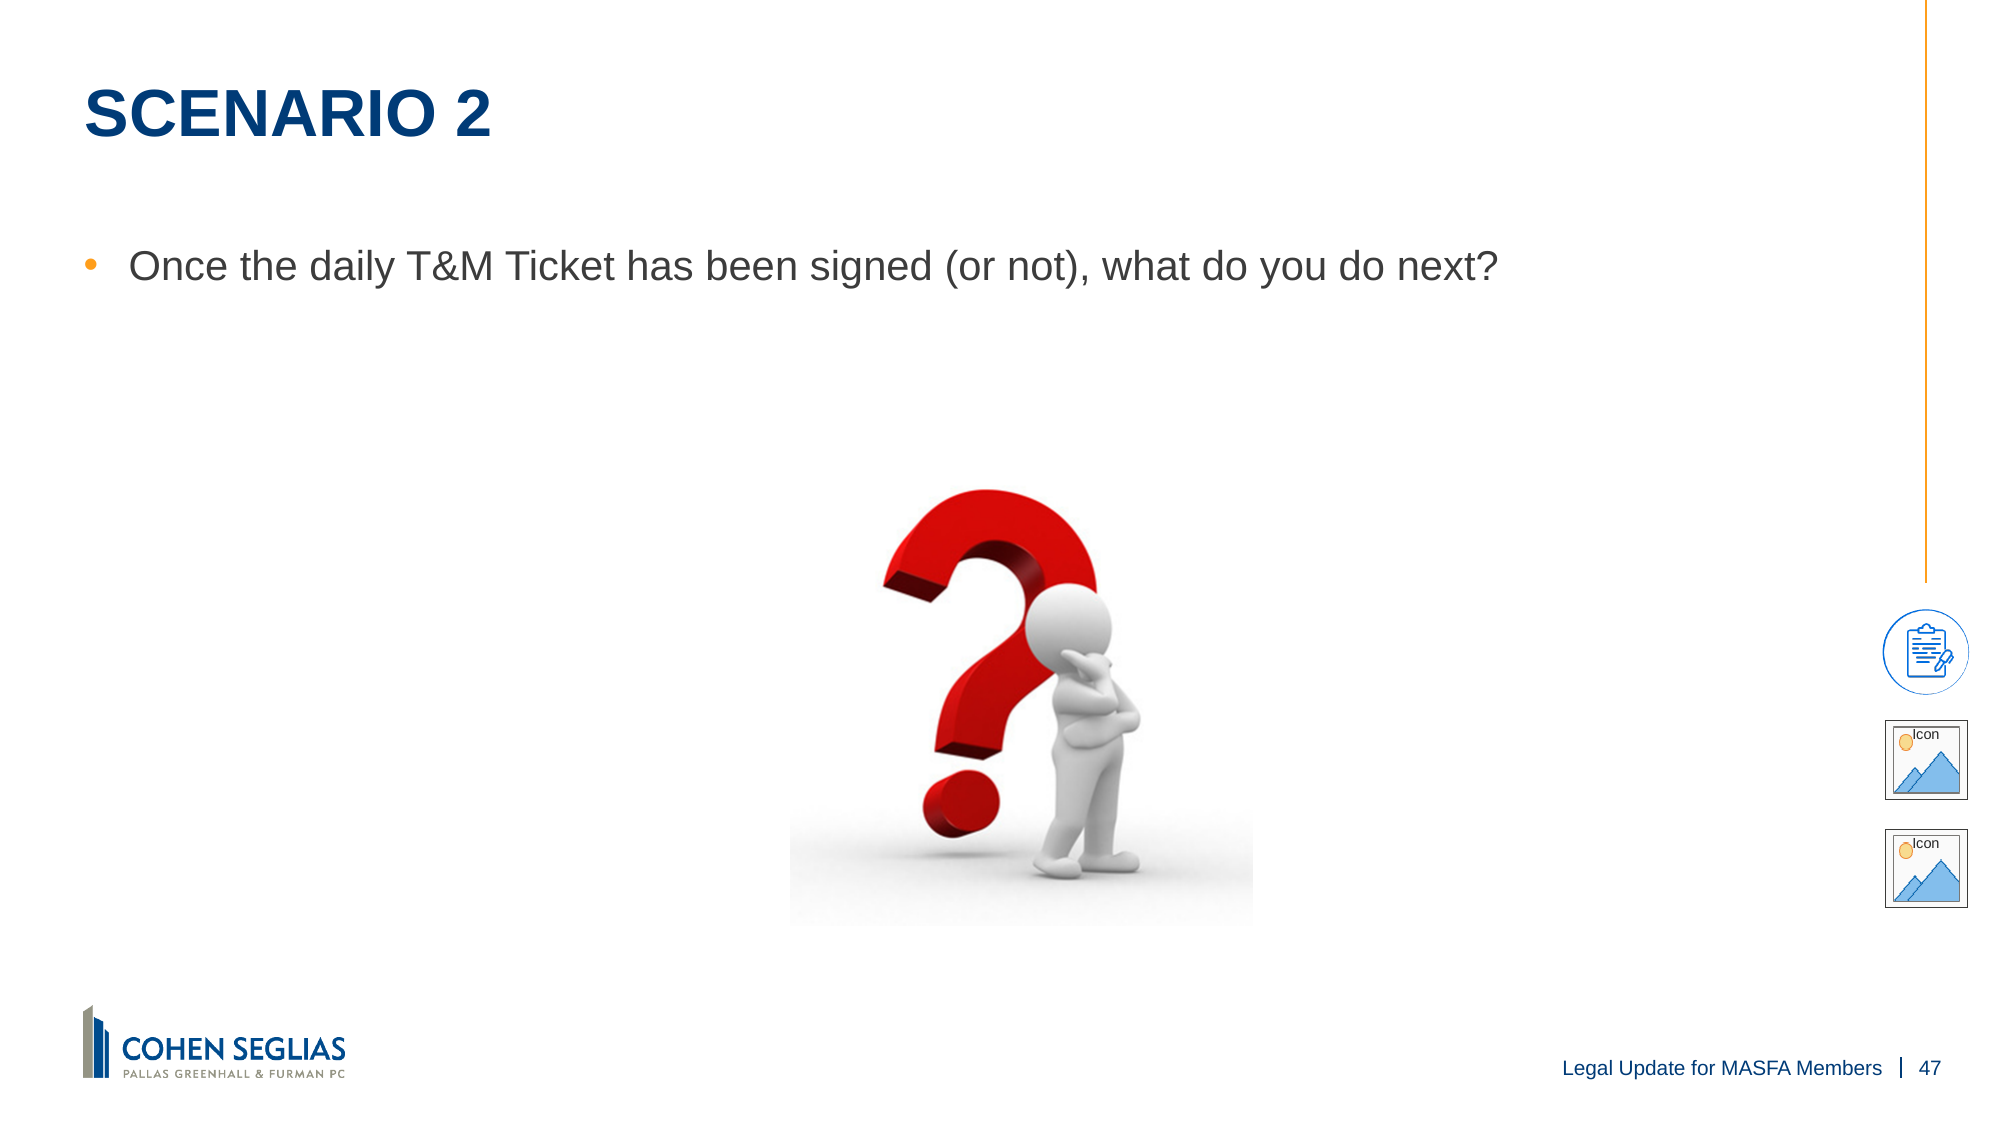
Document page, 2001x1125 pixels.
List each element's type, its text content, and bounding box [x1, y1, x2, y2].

picture [1882, 826, 1970, 912]
footer Legal Update for MASFA Members [951, 1037, 1883, 1098]
picture [83, 1005, 345, 1078]
title Scenario 2 [85, 78, 1673, 178]
picture [790, 464, 1253, 926]
picture [1882, 717, 1970, 804]
picture [1882, 609, 1970, 695]
slide_number 47 [1918, 1037, 1987, 1098]
list Once the daily T&M Ticket has been signed (or not), what do you do next? [83, 231, 1672, 983]
